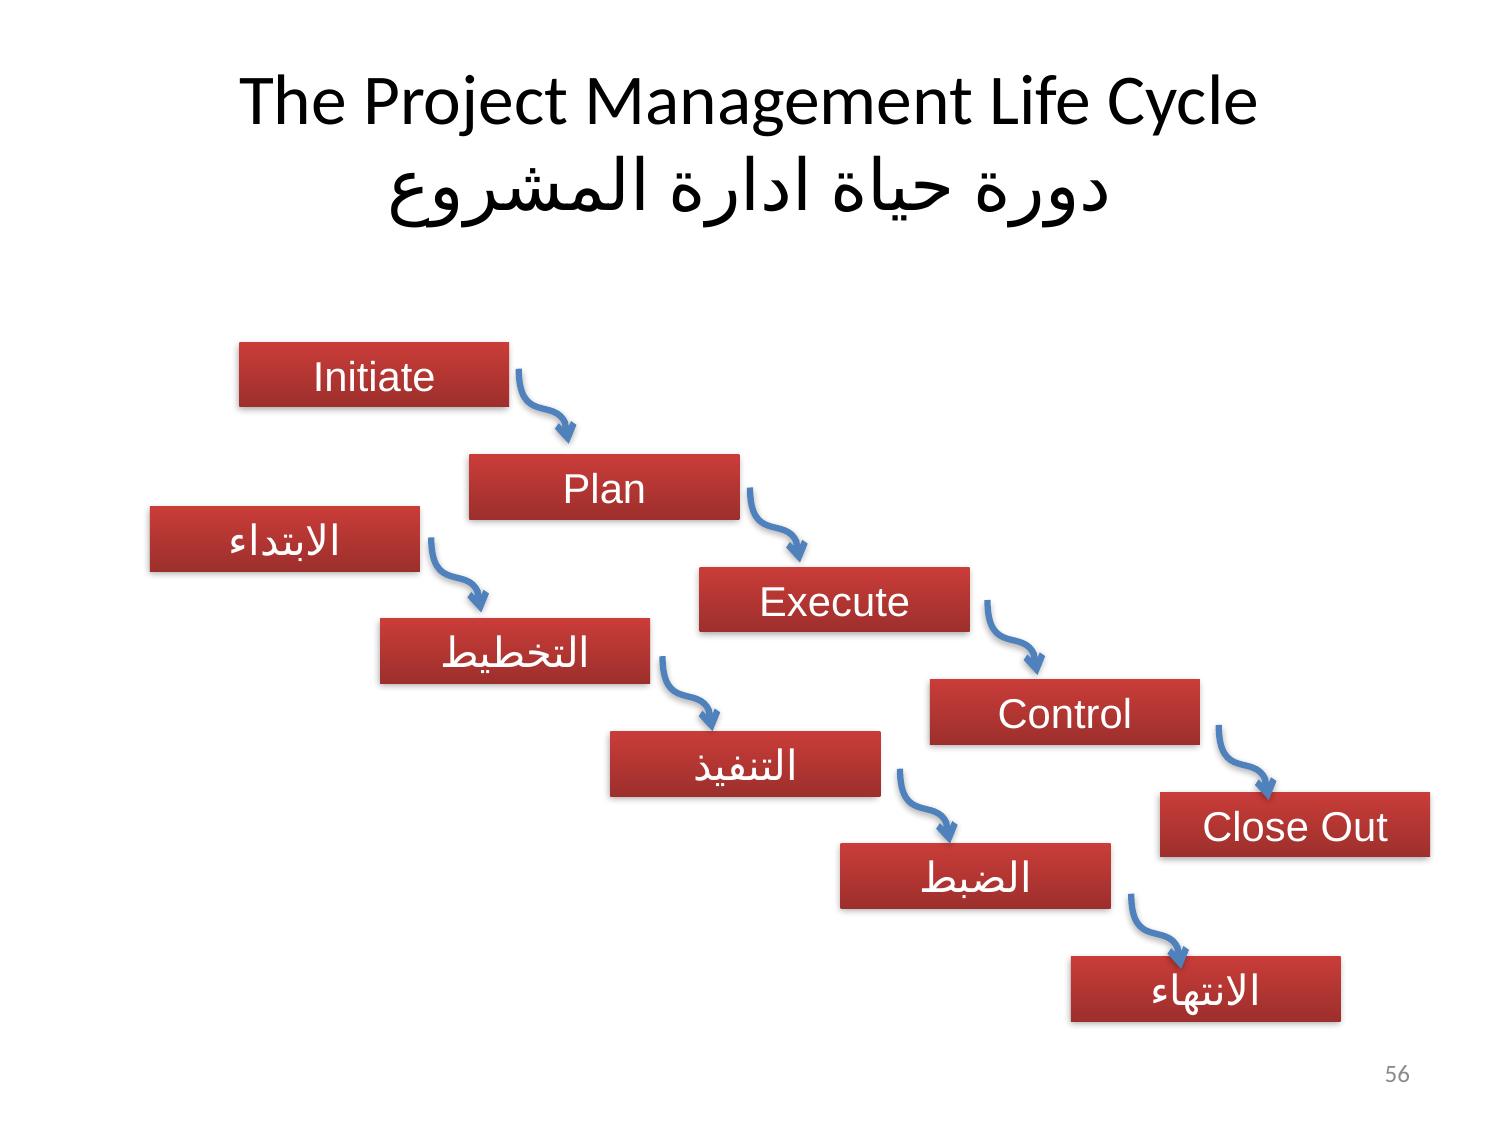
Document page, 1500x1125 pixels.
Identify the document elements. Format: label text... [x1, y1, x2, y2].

text_box Close Out [1160, 792, 1431, 857]
text_box التخطيط [380, 618, 651, 684]
slide_number 56 [1074, 1042, 1425, 1103]
text_box التنفيذ [610, 731, 881, 797]
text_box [1118, 905, 1194, 957]
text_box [887, 780, 963, 832]
text_box الانتهاء [1070, 956, 1341, 1022]
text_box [974, 612, 1051, 663]
title The Project Management Life Cycle دورة حياة ادارة المشروع [75, 45, 1425, 233]
text_box الضبط [840, 843, 1111, 909]
text_box Plan [469, 454, 740, 520]
text_box الابتداء [149, 506, 420, 572]
text_box Control [929, 679, 1200, 745]
text_box Initiate [239, 342, 510, 407]
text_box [737, 499, 813, 551]
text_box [418, 549, 494, 601]
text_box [649, 668, 726, 719]
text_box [1205, 737, 1282, 788]
text_box Execute [699, 567, 970, 632]
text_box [505, 380, 582, 432]
